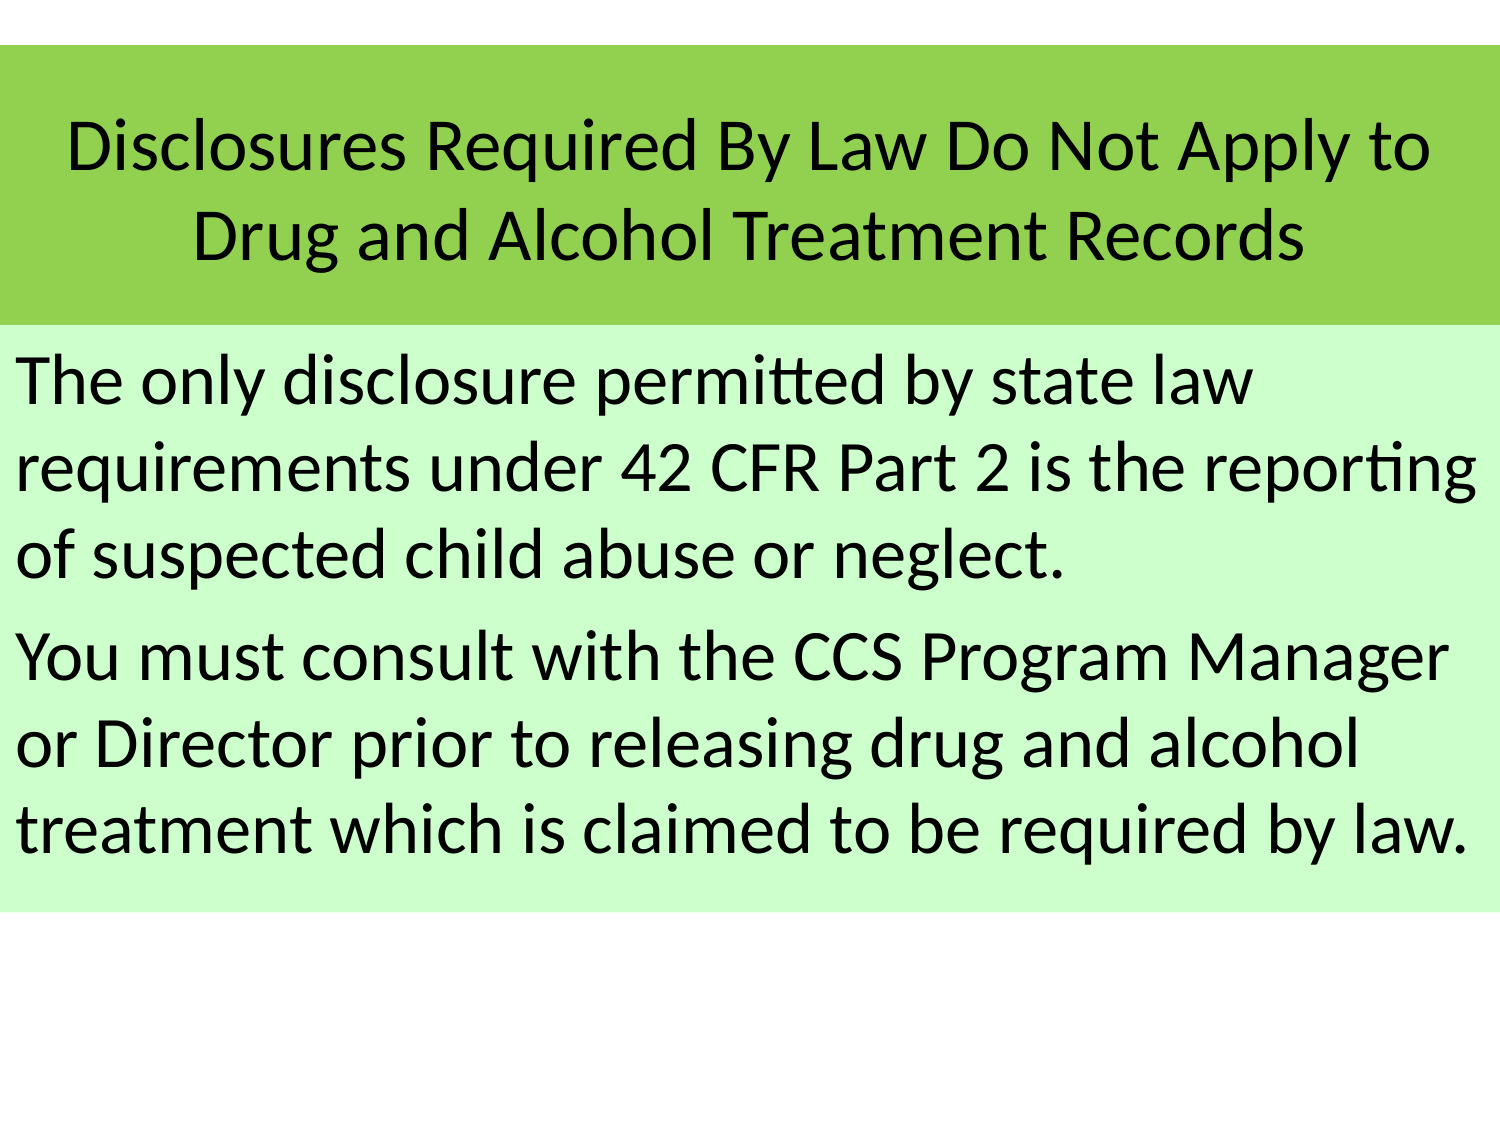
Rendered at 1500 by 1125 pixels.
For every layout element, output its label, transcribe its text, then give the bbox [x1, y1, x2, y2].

title Disclosures Required By Law Do Not Apply to Drug and Alcohol Treatment Records [0, 45, 1500, 324]
list The only disclosure permitted by state law requirements under 42 CFR Part 2 is the reporting of suspected child abuse or neglect. You must consult with the CCS Program Manager or Director prior to releasing drug and alcohol treatment which is claimed to be required by law. [0, 324, 1500, 913]
